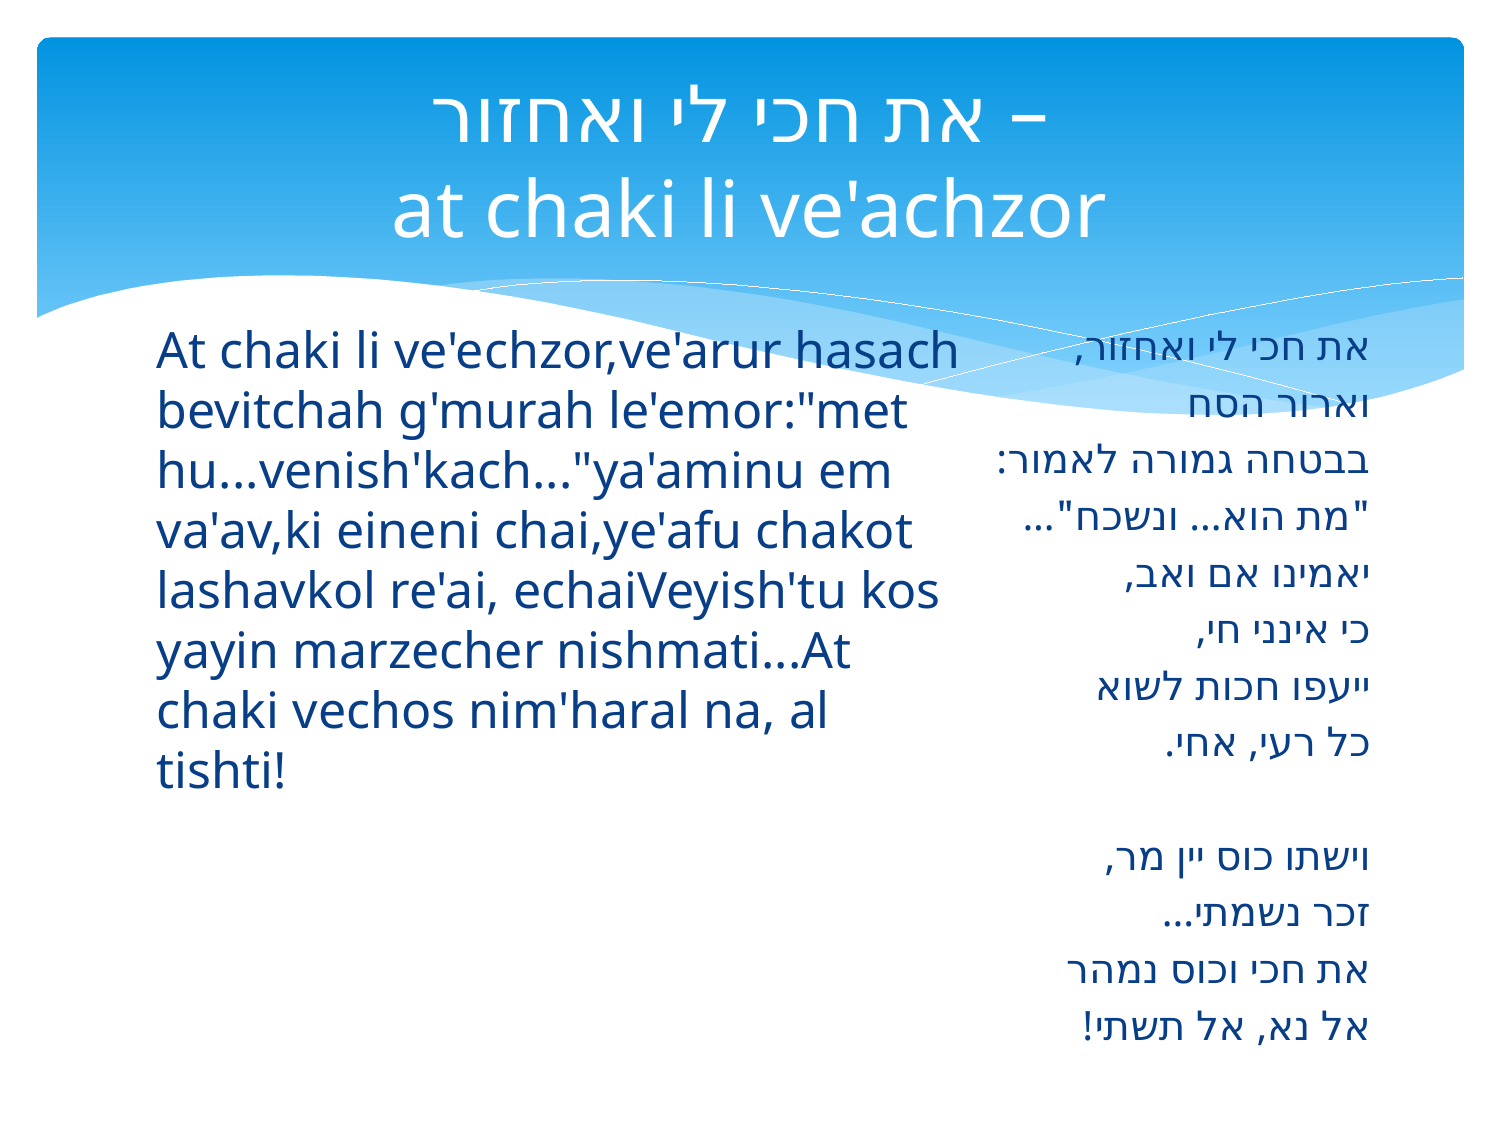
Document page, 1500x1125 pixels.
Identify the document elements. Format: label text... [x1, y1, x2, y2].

list את חכי לי ואחזור, וארור הסח בבטחה גמורה לאמור: "מת הוא... ונשכח"... יאמינו אם ואב, כי אינני חי, ייעפו חכות לשוא כל רעי, אחי. וישתו כוס יין מר, זכר נשמתי... את חכי וכוס נמהר אל נא, אל תשתי! [686, 312, 1386, 1062]
title את חכי לי ואחזור – at chaki li ve'achzor [75, 55, 1425, 261]
list At chaki li ve'echzor, ve'arur hasach bevitchah g'murah le'emor: "met hu...venish'kach..." ya'aminu em va'av, ki eineni chai, ye'afu chakot lashav kol re'ai, echai Veyish'tu kos yayin mar zecher nishmati... At chaki vechos nim'har al na, al tishti! [141, 310, 981, 1125]
